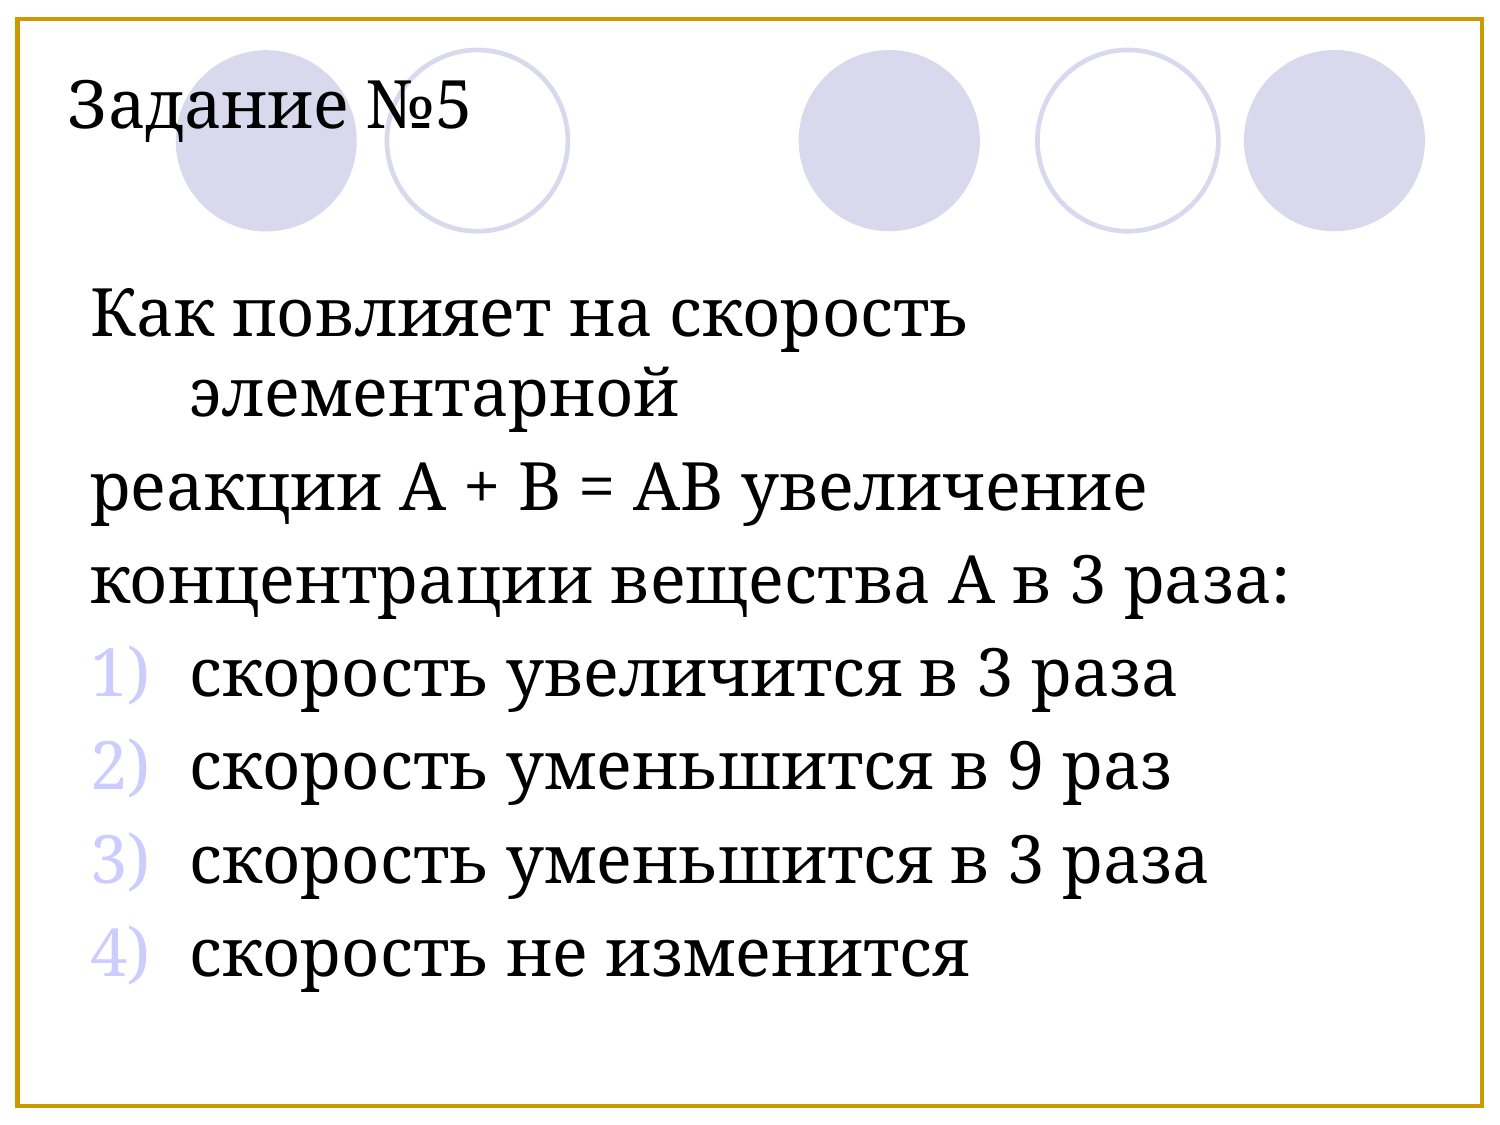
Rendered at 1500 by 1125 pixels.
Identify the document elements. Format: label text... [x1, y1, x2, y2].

text_box Задание №5 [53, 54, 491, 150]
text_box [17, 18, 1483, 1106]
